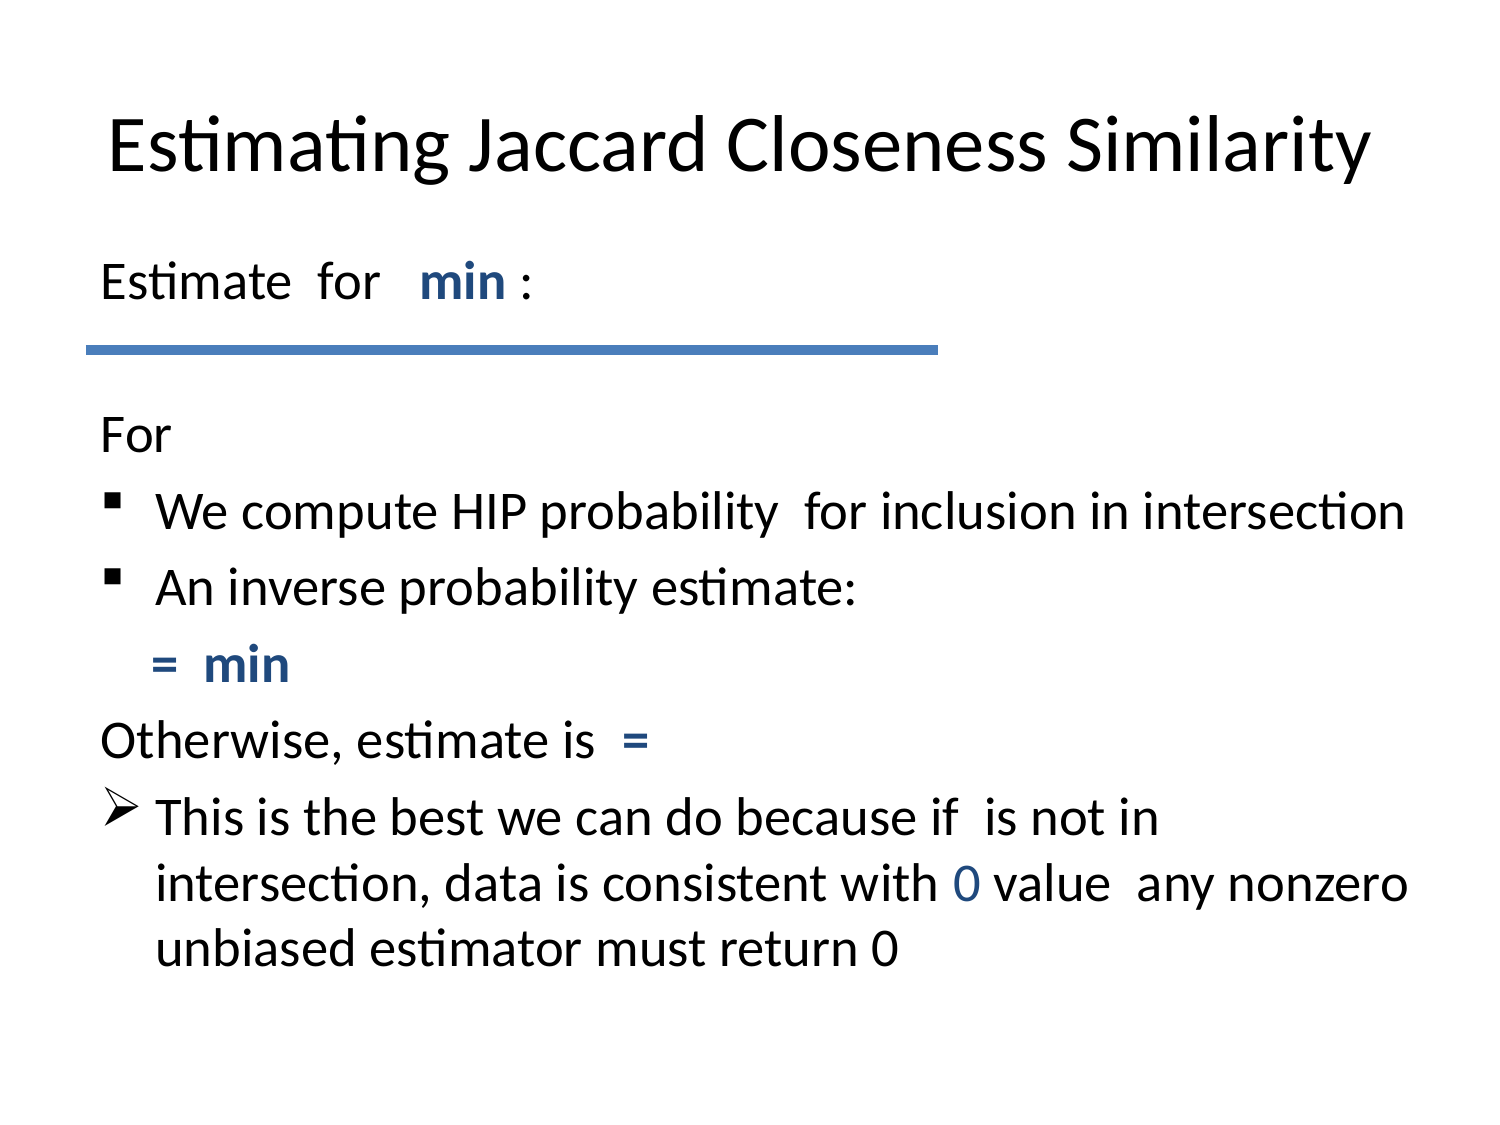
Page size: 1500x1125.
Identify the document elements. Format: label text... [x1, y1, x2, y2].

title Estimating Jaccard Closeness Similarity [75, 45, 1425, 233]
